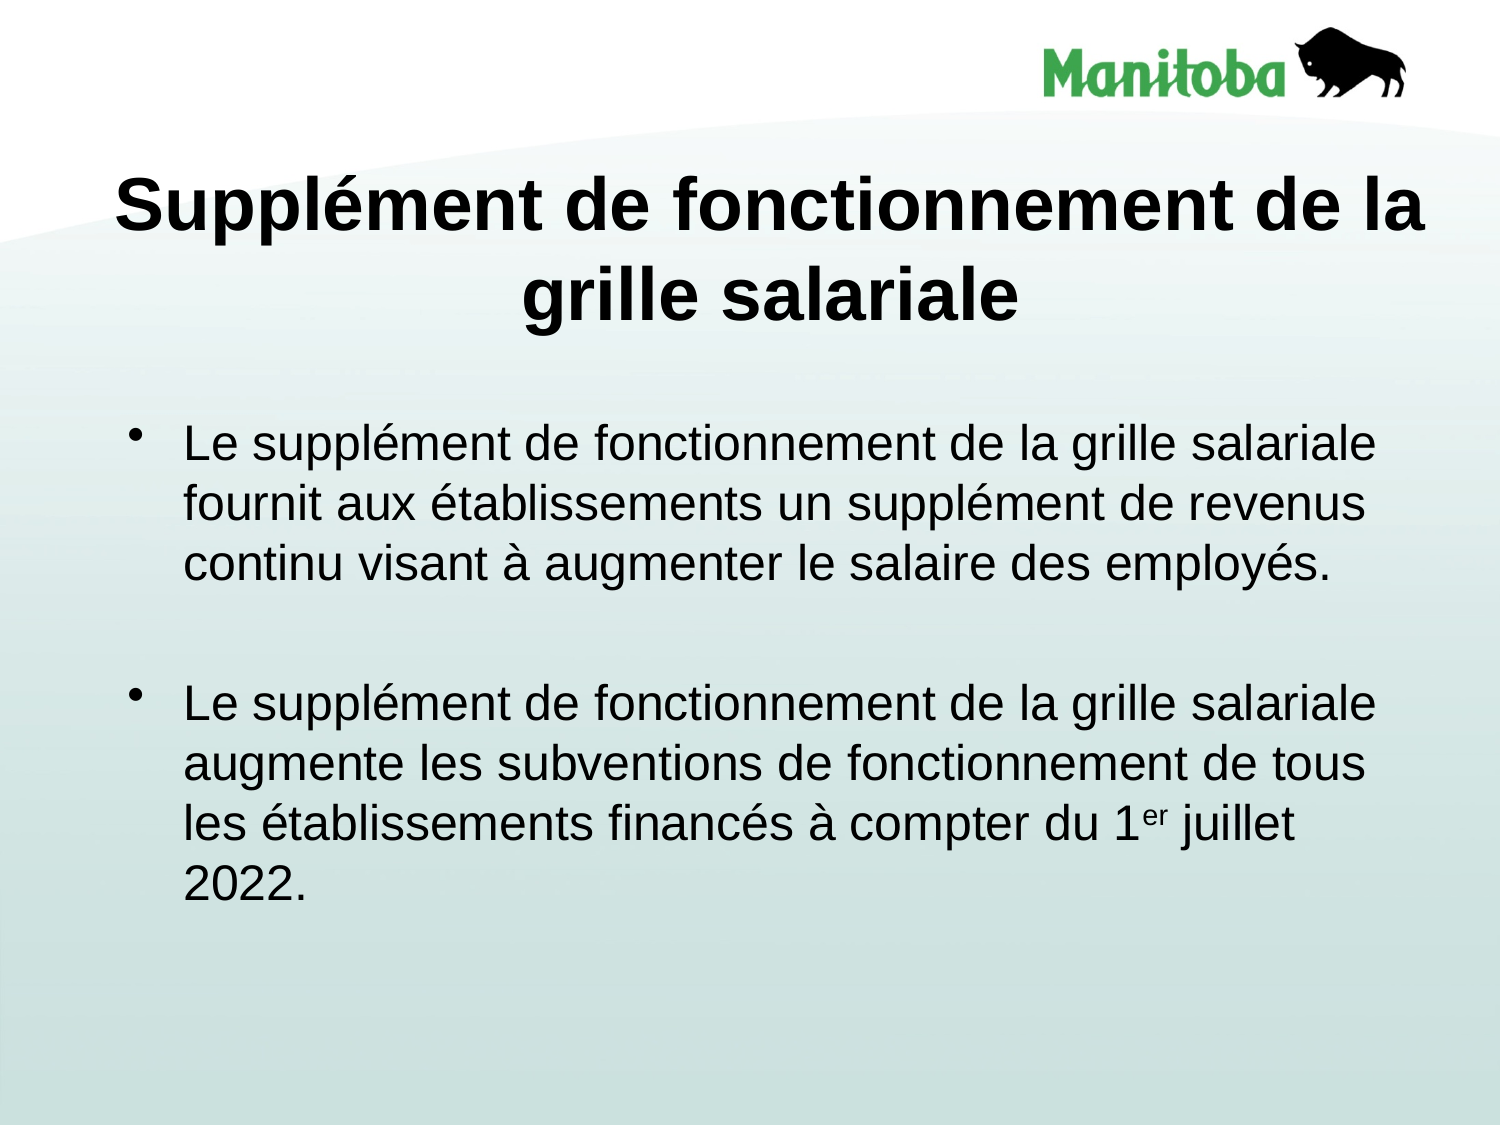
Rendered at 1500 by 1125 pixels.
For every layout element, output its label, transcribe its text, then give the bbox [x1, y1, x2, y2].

picture [0, 0, 1500, 1125]
list Le supplément de fonctionnement de la grille salariale fournit aux établissements un supplément de revenus continu visant à augmenter le salaire des employés. Le supplément de fonctionnement de la grille salariale augmente les subventions de fonctionnement de tous les établissements financés à compter du 1er juillet 2022. [111, 402, 1430, 1084]
title Supplément de fonctionnement de la grille salariale [80, 154, 1462, 336]
